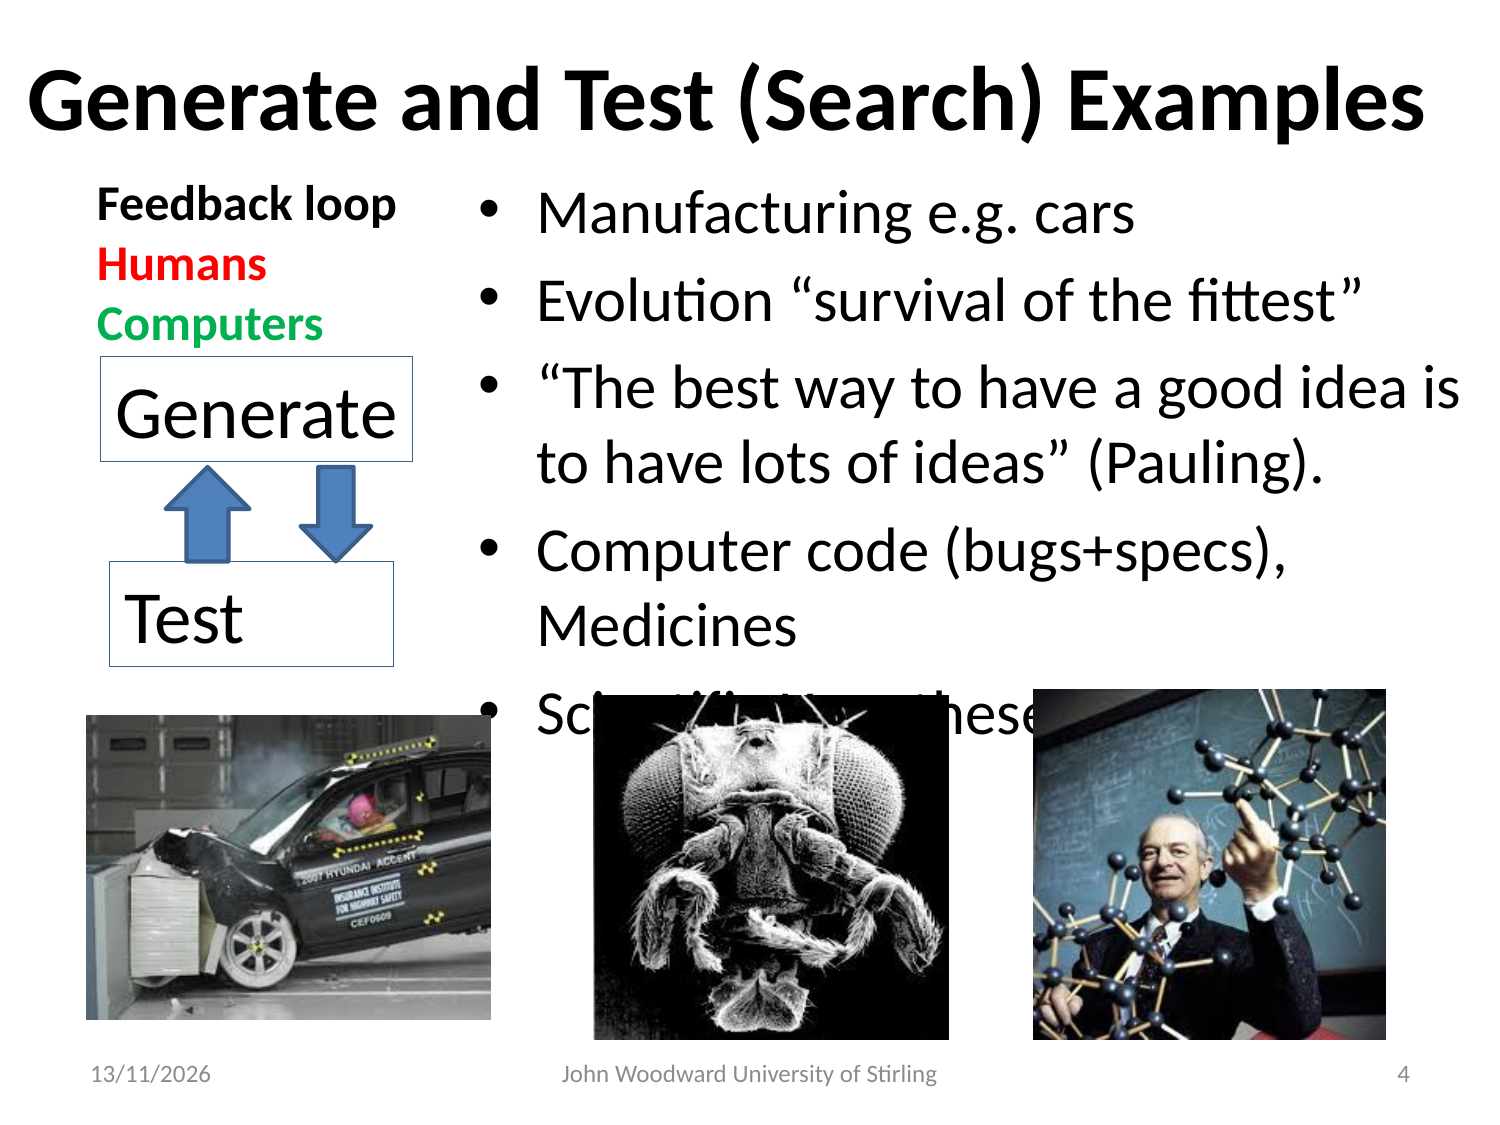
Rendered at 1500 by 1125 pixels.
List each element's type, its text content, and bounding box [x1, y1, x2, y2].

footer John Woodward University of Stirling [512, 1042, 988, 1103]
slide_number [75, 1042, 425, 1103]
slide_number 4 [1074, 1042, 1425, 1103]
picture [593, 695, 949, 1040]
picture [1033, 689, 1386, 1040]
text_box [80, 162, 415, 668]
picture [86, 715, 492, 1020]
list Manufacturing e.g. cars Evolution “survival of the fittest” “The best way to have a good idea is to have lots of ideas” (Pauling). Computer code (bugs+specs), Medicines Scientific Hypotheses, Proofs, … [463, 162, 1500, 759]
title Generate and Test (Search) Examples [1, 0, 1455, 188]
